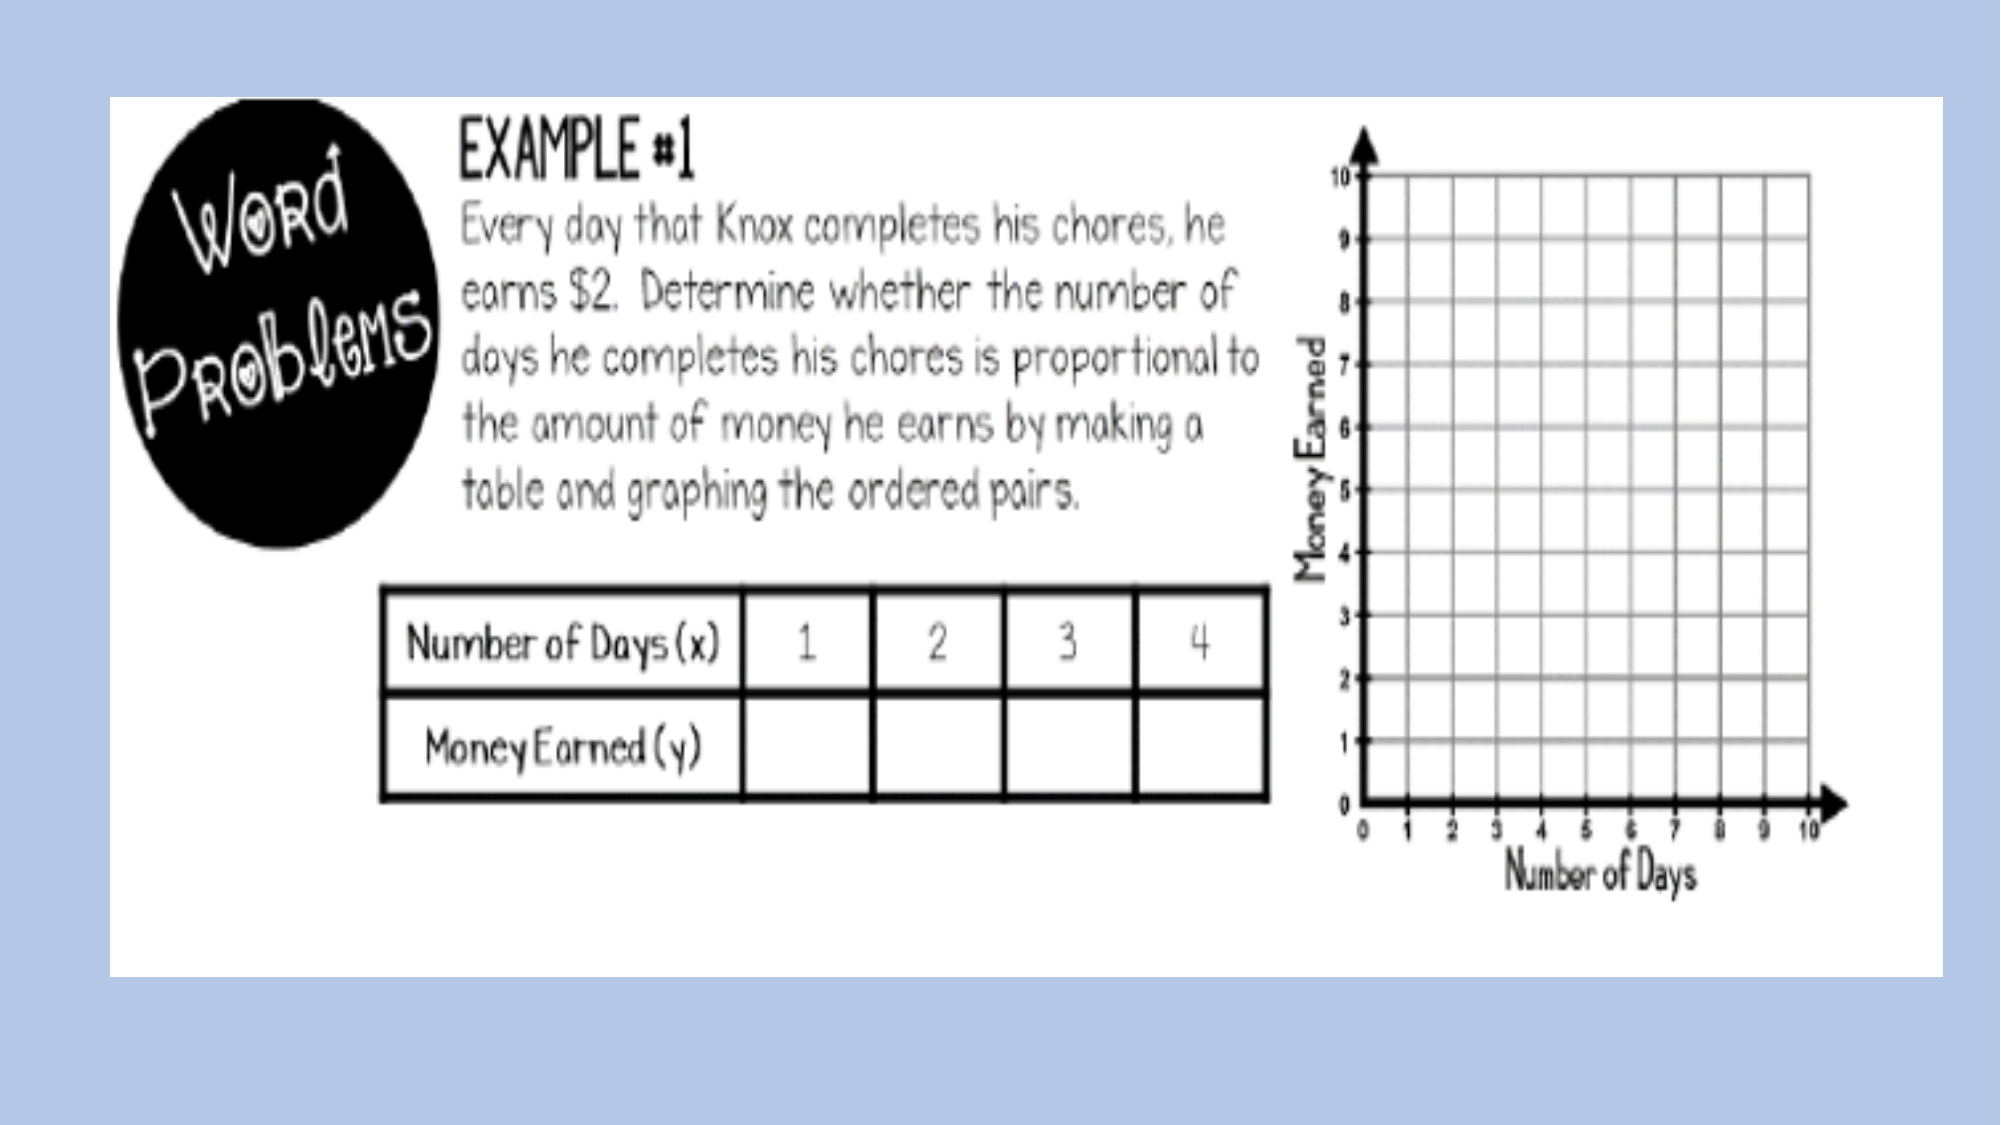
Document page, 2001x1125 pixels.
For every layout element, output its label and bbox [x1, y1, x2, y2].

picture [110, 97, 1944, 977]
